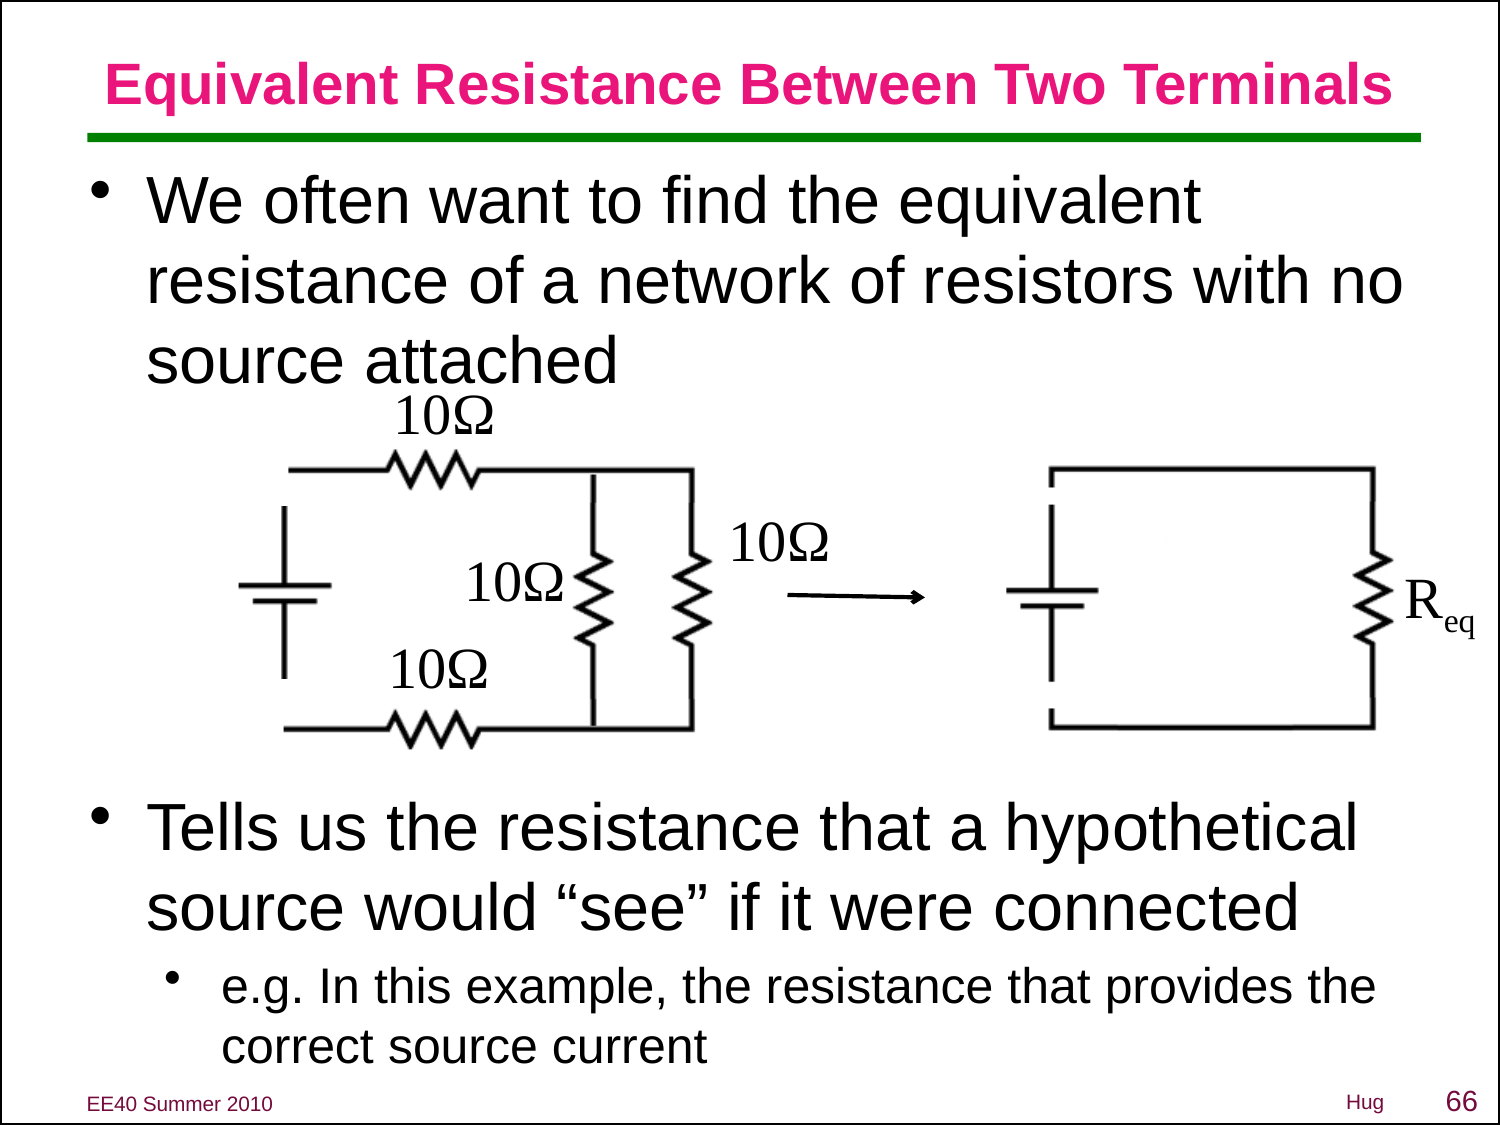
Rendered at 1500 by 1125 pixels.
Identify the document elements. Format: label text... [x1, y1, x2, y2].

picture [969, 447, 1431, 763]
text_box 10Ω [378, 368, 514, 433]
title Equivalent Resistance Between Two Terminals [74, 37, 1426, 126]
text_box Req [1436, 552, 1500, 647]
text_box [787, 594, 926, 598]
text_box 10Ω [723, 495, 849, 581]
text_box We often want to find the equivalent resistance of a network of resistors with no source attached Tells us the resistance that a hypothetical source would “see” if it were connected e.g. In this example, the resistance that provides the correct source current [74, 149, 1425, 1056]
picture [201, 434, 718, 781]
